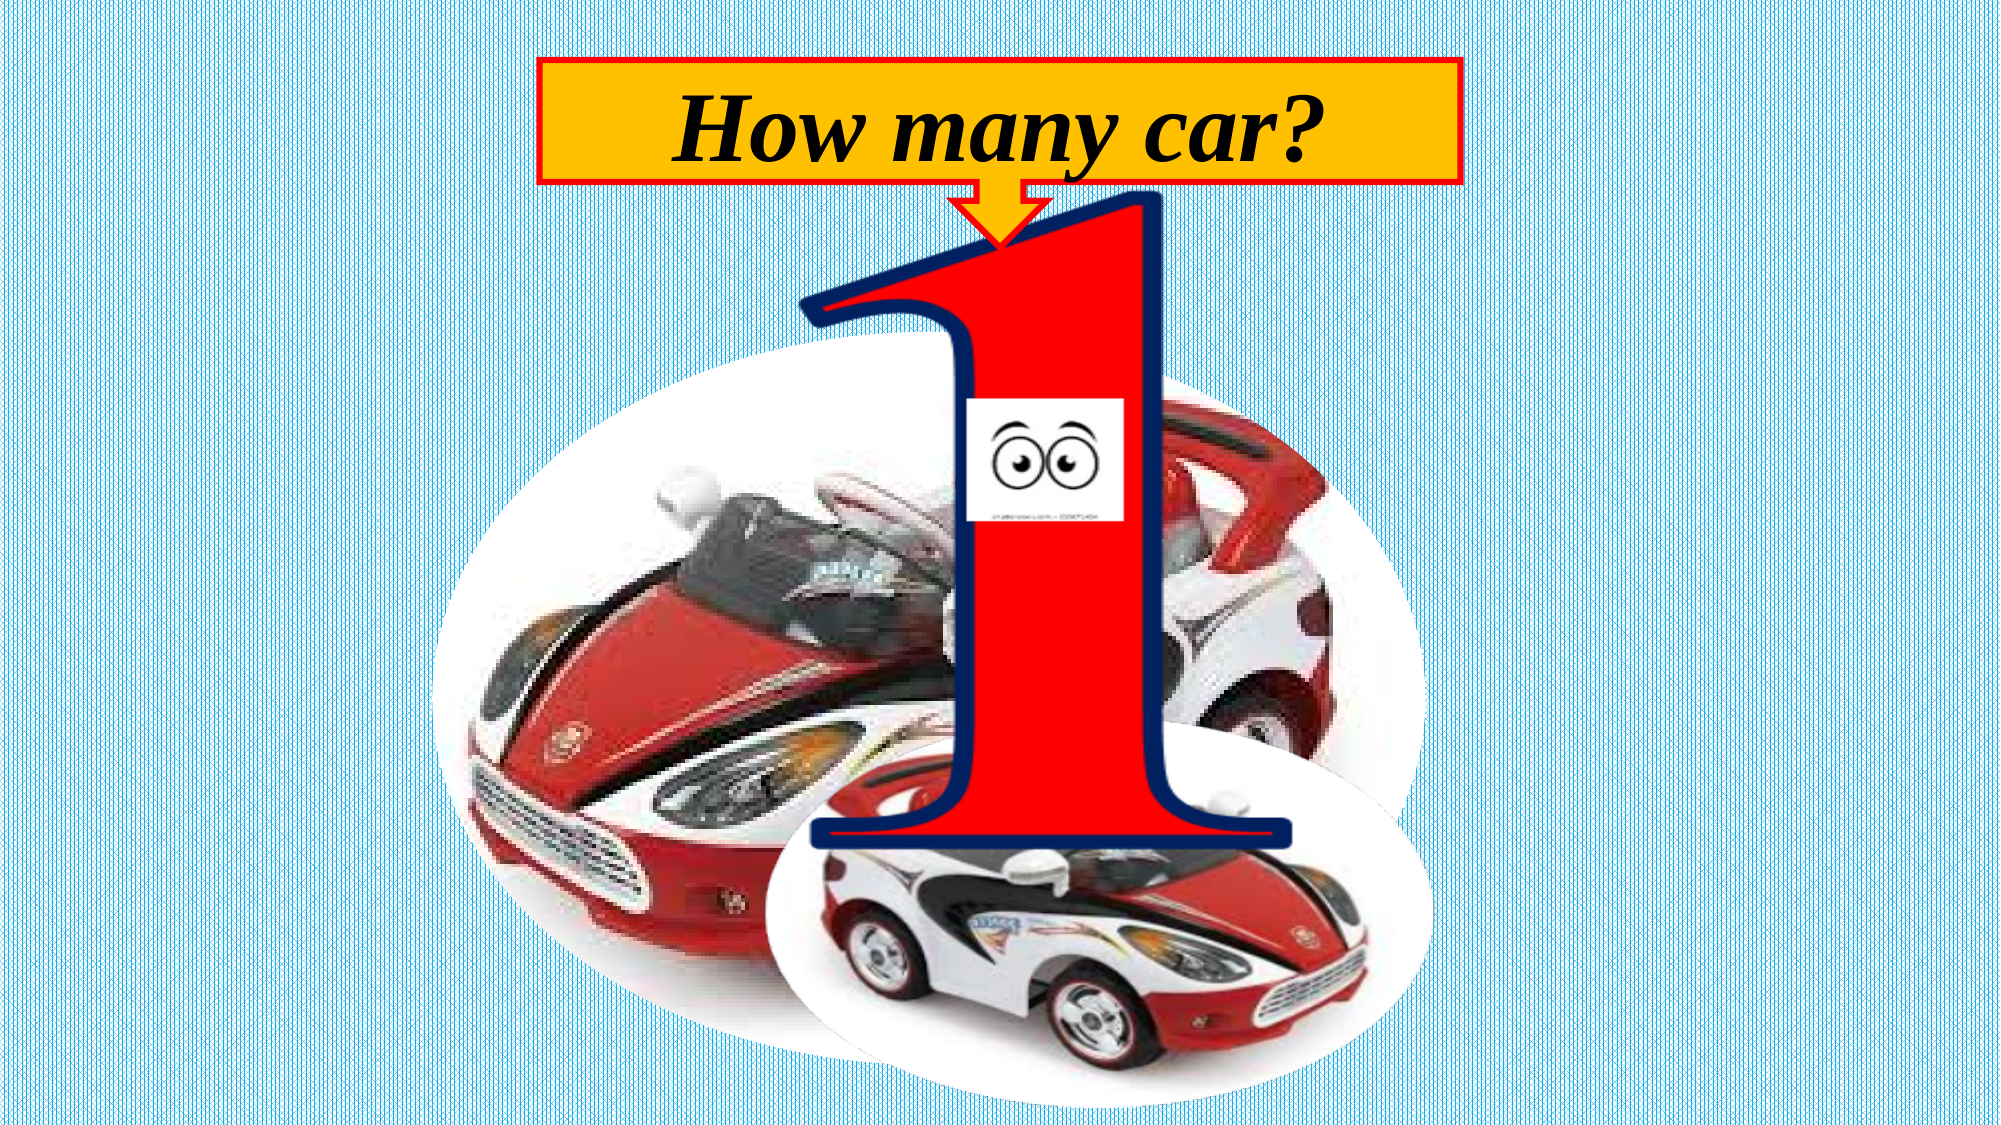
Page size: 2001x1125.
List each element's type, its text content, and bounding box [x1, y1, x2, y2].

picture [432, 0, 1532, 1108]
text_box How many car? [538, 59, 688, 183]
